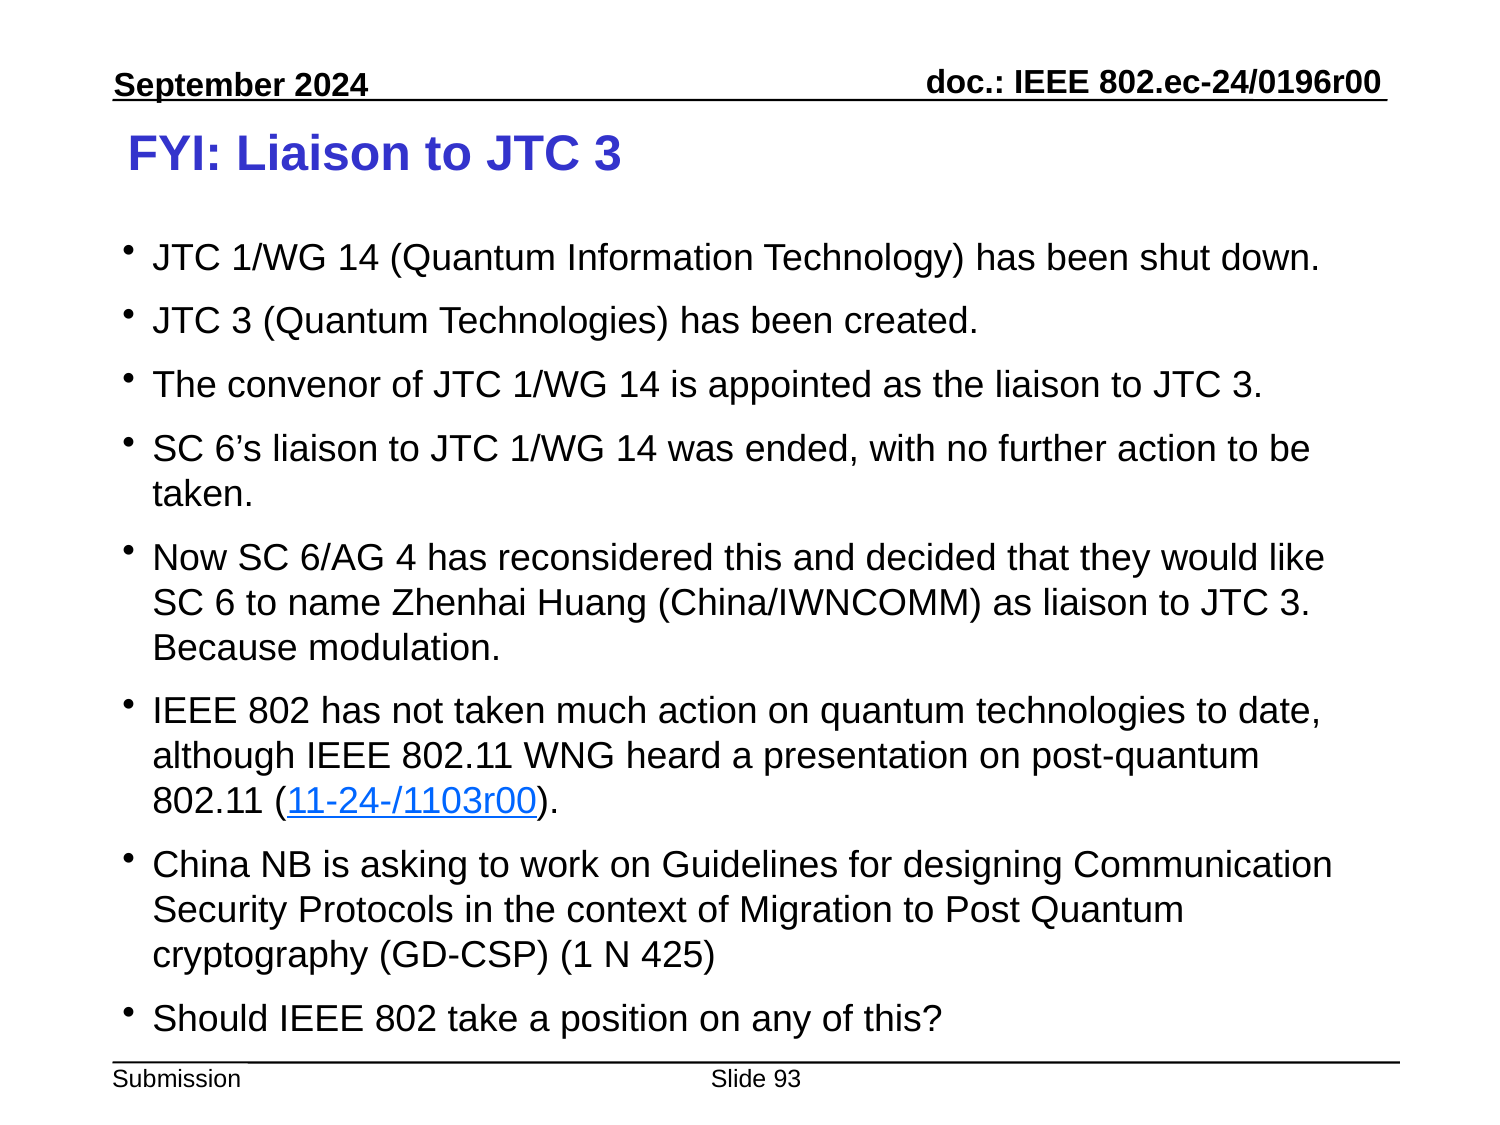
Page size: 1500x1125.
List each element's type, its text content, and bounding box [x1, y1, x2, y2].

slide_number Slide 93 [709, 1061, 803, 1093]
title FYI: Liaison to JTC 3 [112, 112, 1388, 288]
list JTC 1/WG 14 (Quantum Information Technology) has been shut down. JTC 3 (Quantum Technologies) has been created. The convenor of JTC 1/WG 14 is appointed as the liaison to JTC 3. SC 6’s liaison to JTC 1/WG 14 was ended, with no further action to be taken. Now SC 6/AG 4 has reconsidered this and decided that they would like SC 6 to name Zhenhai Huang (China/IWNCOMM) as liaison to JTC 3. Because modulation. IEEE 802 has not taken much action on quantum technologies to date, although IEEE 802.11 WNG heard a presentation on post-quantum 802.11 (11-24-/1103r00). China NB is asking to work on Guidelines for designing Communication Security Protocols in the context of Migration to Post Quantum cryptography (GD-CSP) (1 N 425) Should IEEE 802 take a position on any of this? [107, 224, 1383, 900]
